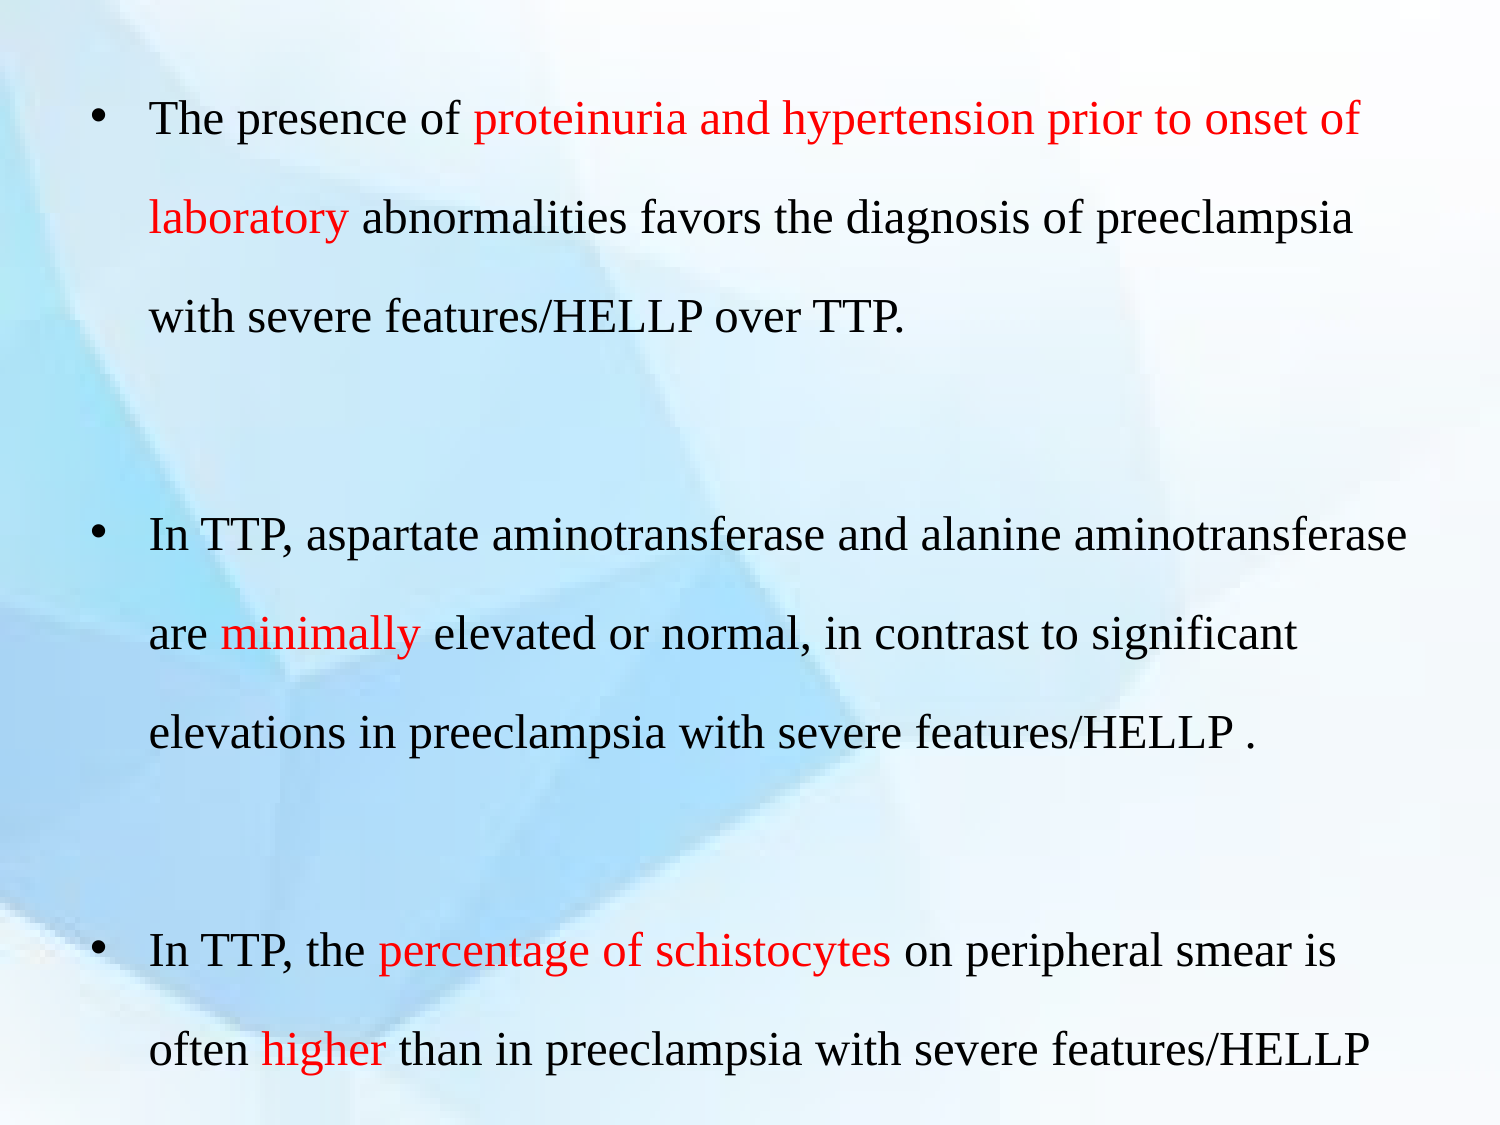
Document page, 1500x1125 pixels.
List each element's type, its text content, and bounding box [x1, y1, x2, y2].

list The presence of proteinuria and hypertension prior to onset of laboratory abnormalities favors the diagnosis of preeclampsia with severe features/HELLP over TTP. In TTP, aspartate aminotransferase and alanine aminotransferase are minimally elevated or normal, in contrast to significant elevations in preeclampsia with severe features/HELLP . In TTP, the percentage of schistocytes on peripheral smear is often higher than in preeclampsia with severe features/HELLP (2 to 5 percent versus less than 1 percent). [75, 37, 1425, 1125]
